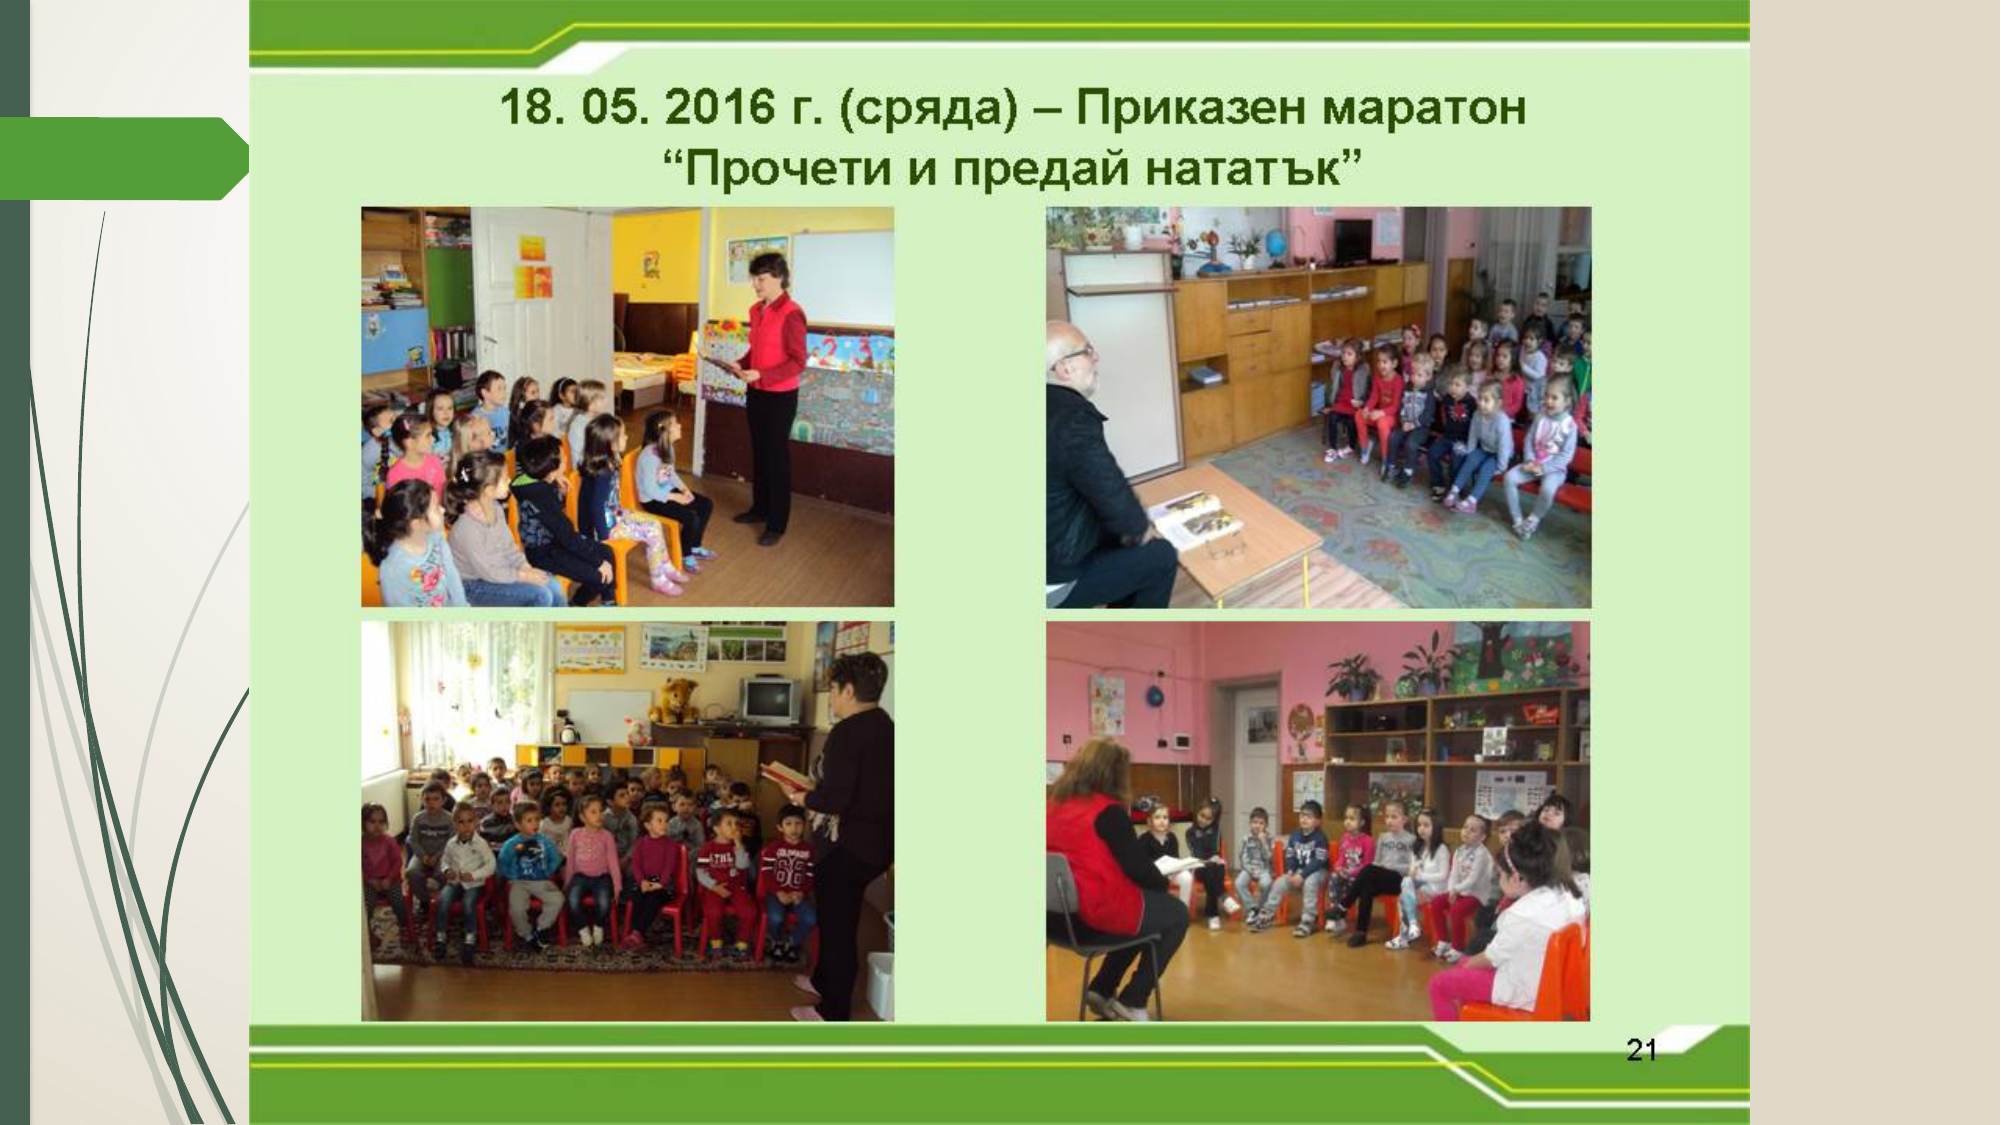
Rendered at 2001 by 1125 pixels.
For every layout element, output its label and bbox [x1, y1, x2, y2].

picture [249, 0, 1751, 1125]
